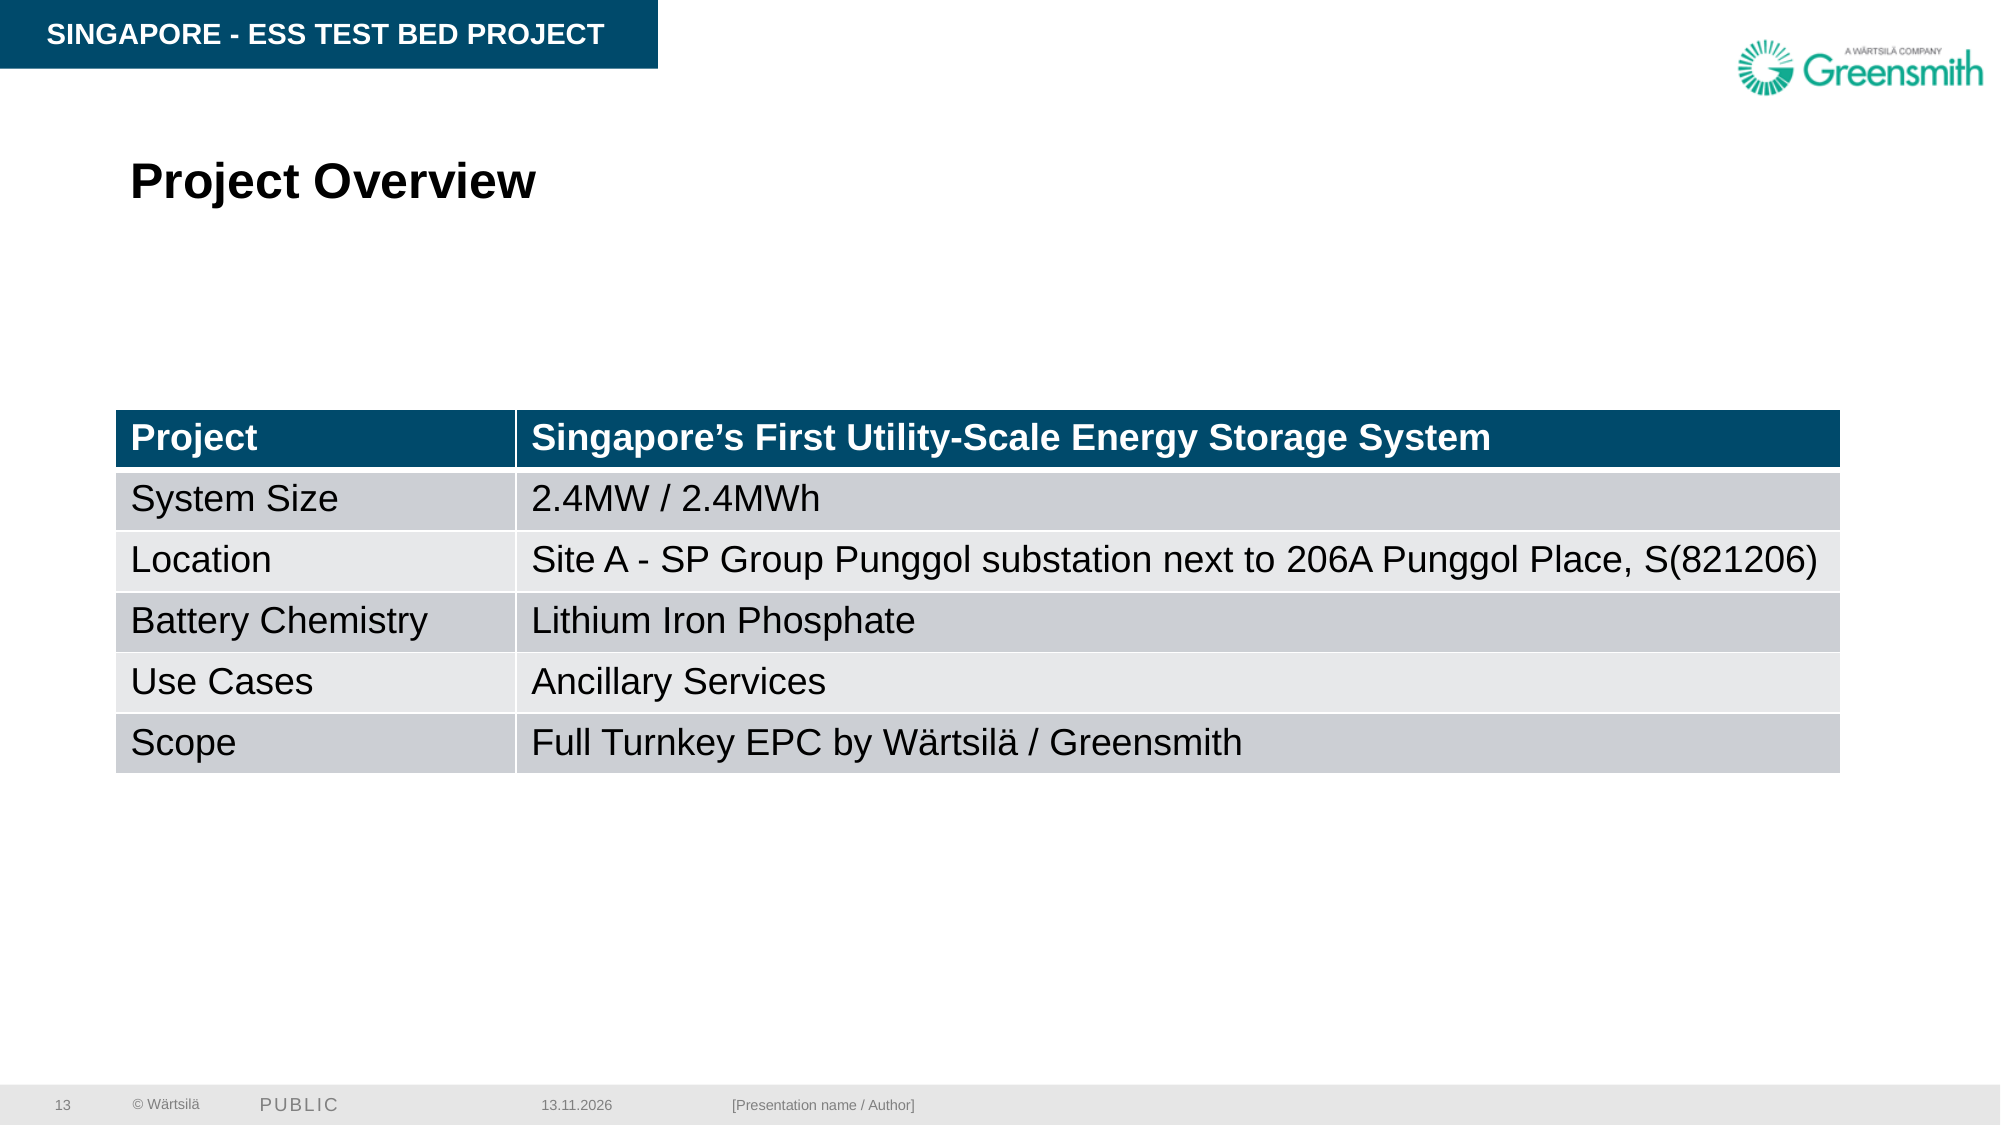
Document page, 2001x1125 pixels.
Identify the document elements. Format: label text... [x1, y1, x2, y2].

title Project Overview [115, 147, 1841, 277]
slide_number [541, 1089, 706, 1120]
table_cell Use Cases [116, 653, 515, 712]
table_cell Location [116, 532, 515, 591]
footer [Presentation name / Author] [732, 1089, 1162, 1119]
table_cell 2.4MW / 2.4MWh [517, 473, 1840, 530]
table_cell Lithium Iron Phosphate [517, 593, 1840, 652]
table_cell Ancillary Services [517, 653, 1840, 712]
picture [1735, 37, 1987, 98]
table_header Singapore’s First Utility-Scale Energy Storage System [517, 410, 1840, 467]
table_header Project [116, 410, 515, 467]
slide_number 13 [55, 1089, 124, 1120]
table_cell System Size [116, 473, 515, 530]
table_cell Battery Chemistry [116, 593, 515, 652]
list Singapore - ESS Test Bed Project [0, 0, 658, 69]
table_cell Scope [116, 714, 515, 773]
table_cell Site A - SP Group Punggol substation next to 206A Punggol Place, S(821206) [517, 532, 1840, 591]
table_cell Full Turnkey EPC by Wärtsilä / Greensmith [517, 714, 1840, 773]
